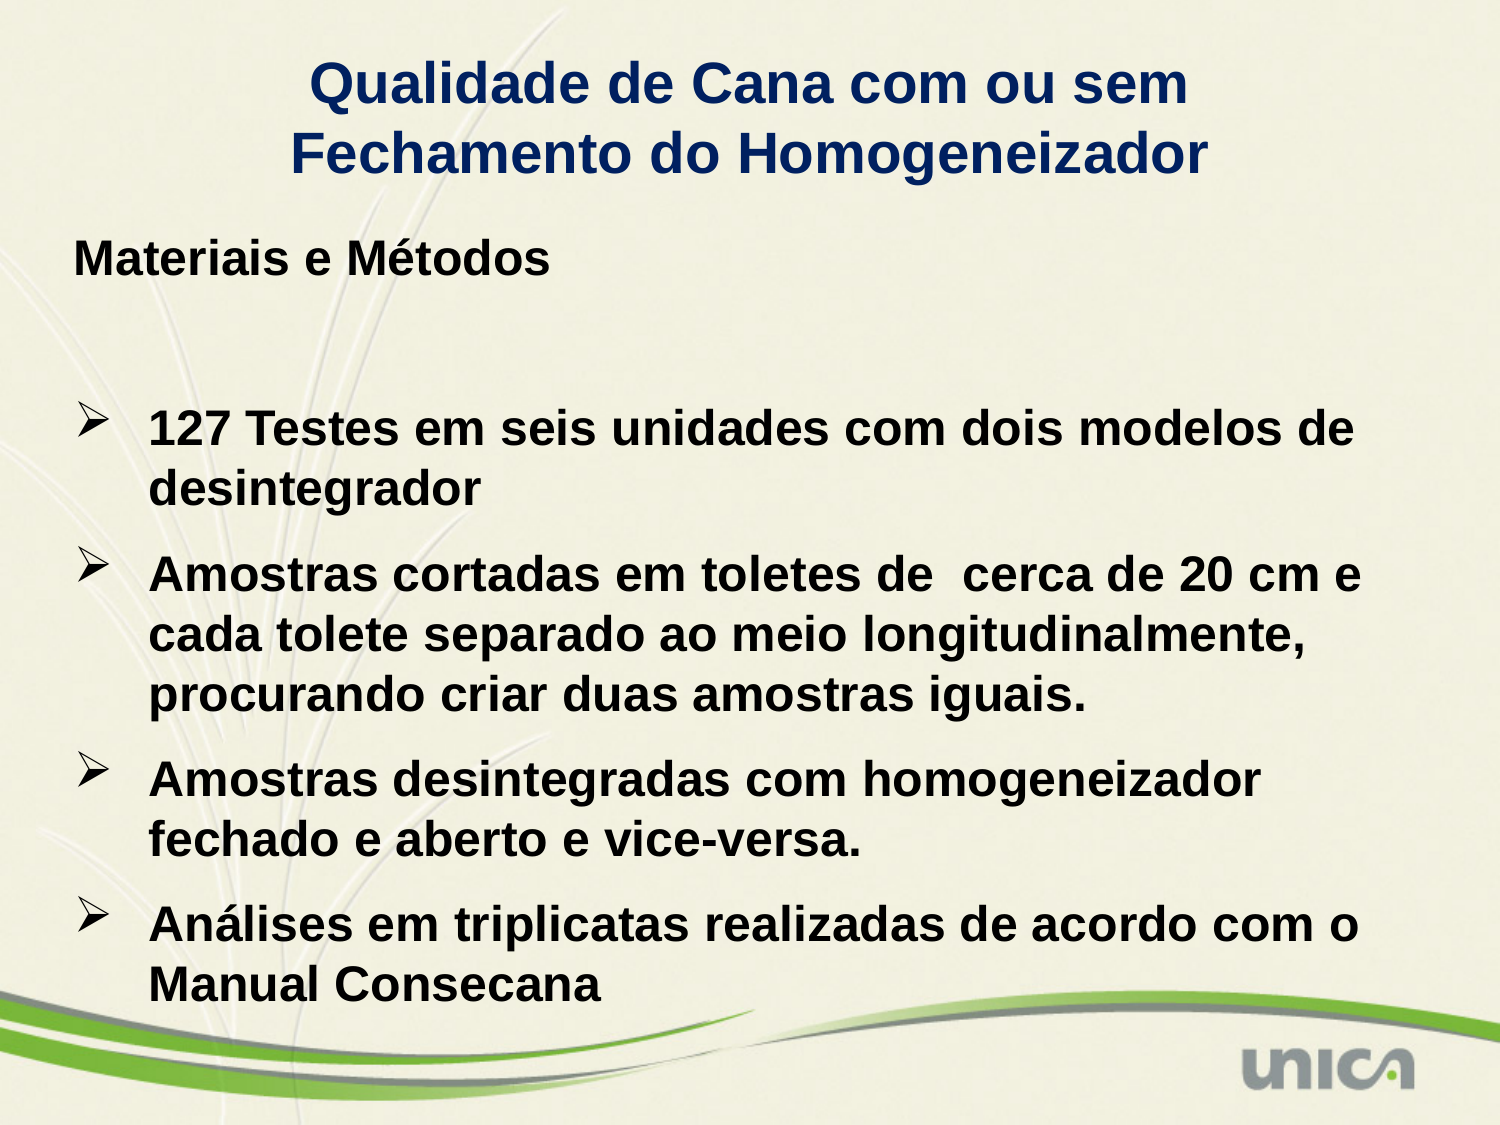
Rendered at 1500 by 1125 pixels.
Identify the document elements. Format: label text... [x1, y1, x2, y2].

text_box Materiais e Métodos 127 Testes em seis unidades com dois modelos de desintegrador Amostras cortadas em toletes de cerca de 20 cm e cada tolete separado ao meio longitudinalmente, procurando criar duas amostras iguais. Amostras desintegradas com homogeneizador fechado e aberto e vice-versa. Análises em triplicatas realizadas de acordo com o Manual Consecana [59, 218, 1478, 1019]
picture [0, 0, 1500, 1125]
text_box Qualidade de Cana com ou sem Fechamento do Homogeneizador [128, 37, 1372, 193]
